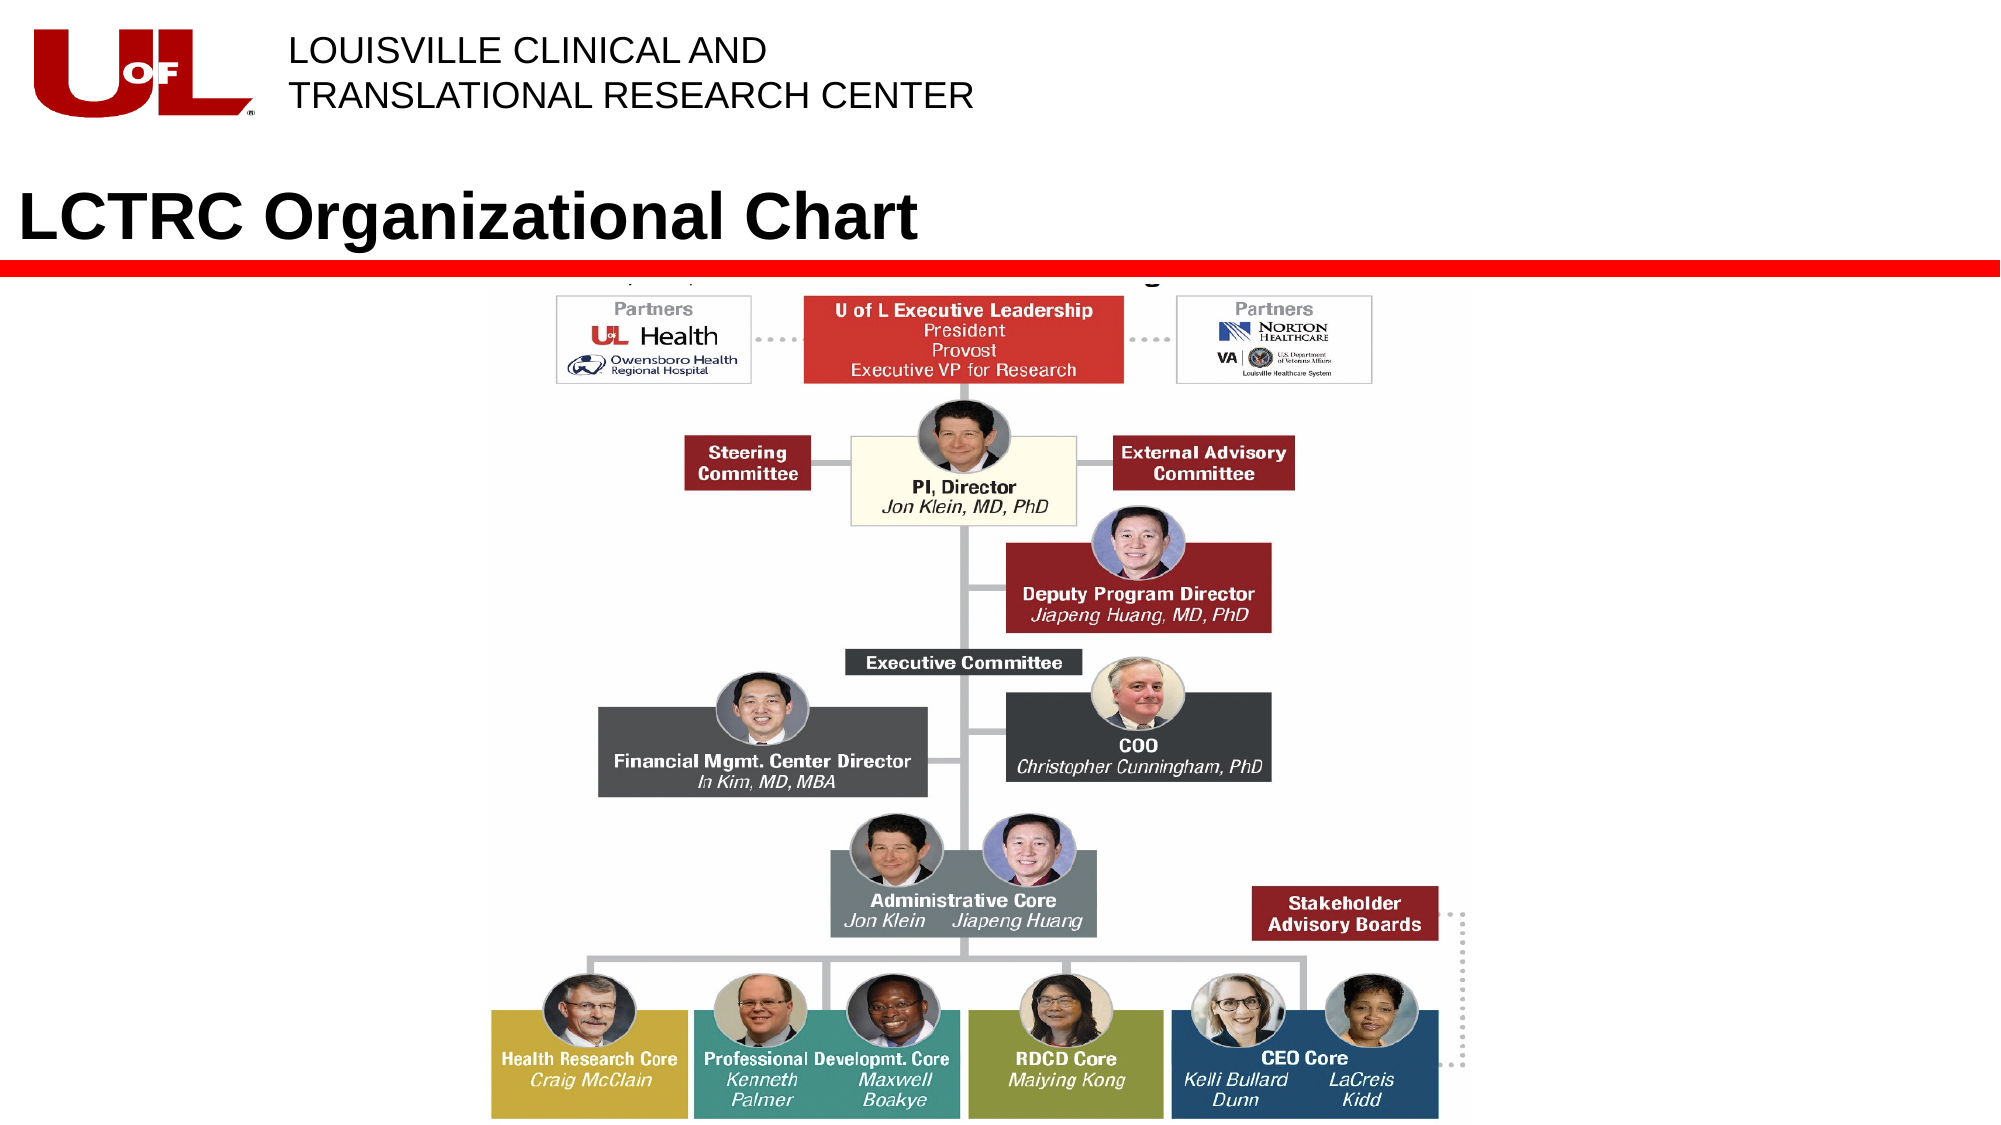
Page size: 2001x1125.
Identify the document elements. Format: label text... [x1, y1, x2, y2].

text_box LOUISVILLE CLINICAL AND TRANSLATIONAL RESEARCH CENTER [289, 18, 1047, 124]
picture [476, 284, 1490, 1125]
picture [0, 0, 289, 158]
text_box LCTRC Organizational Chart [3, 165, 935, 260]
